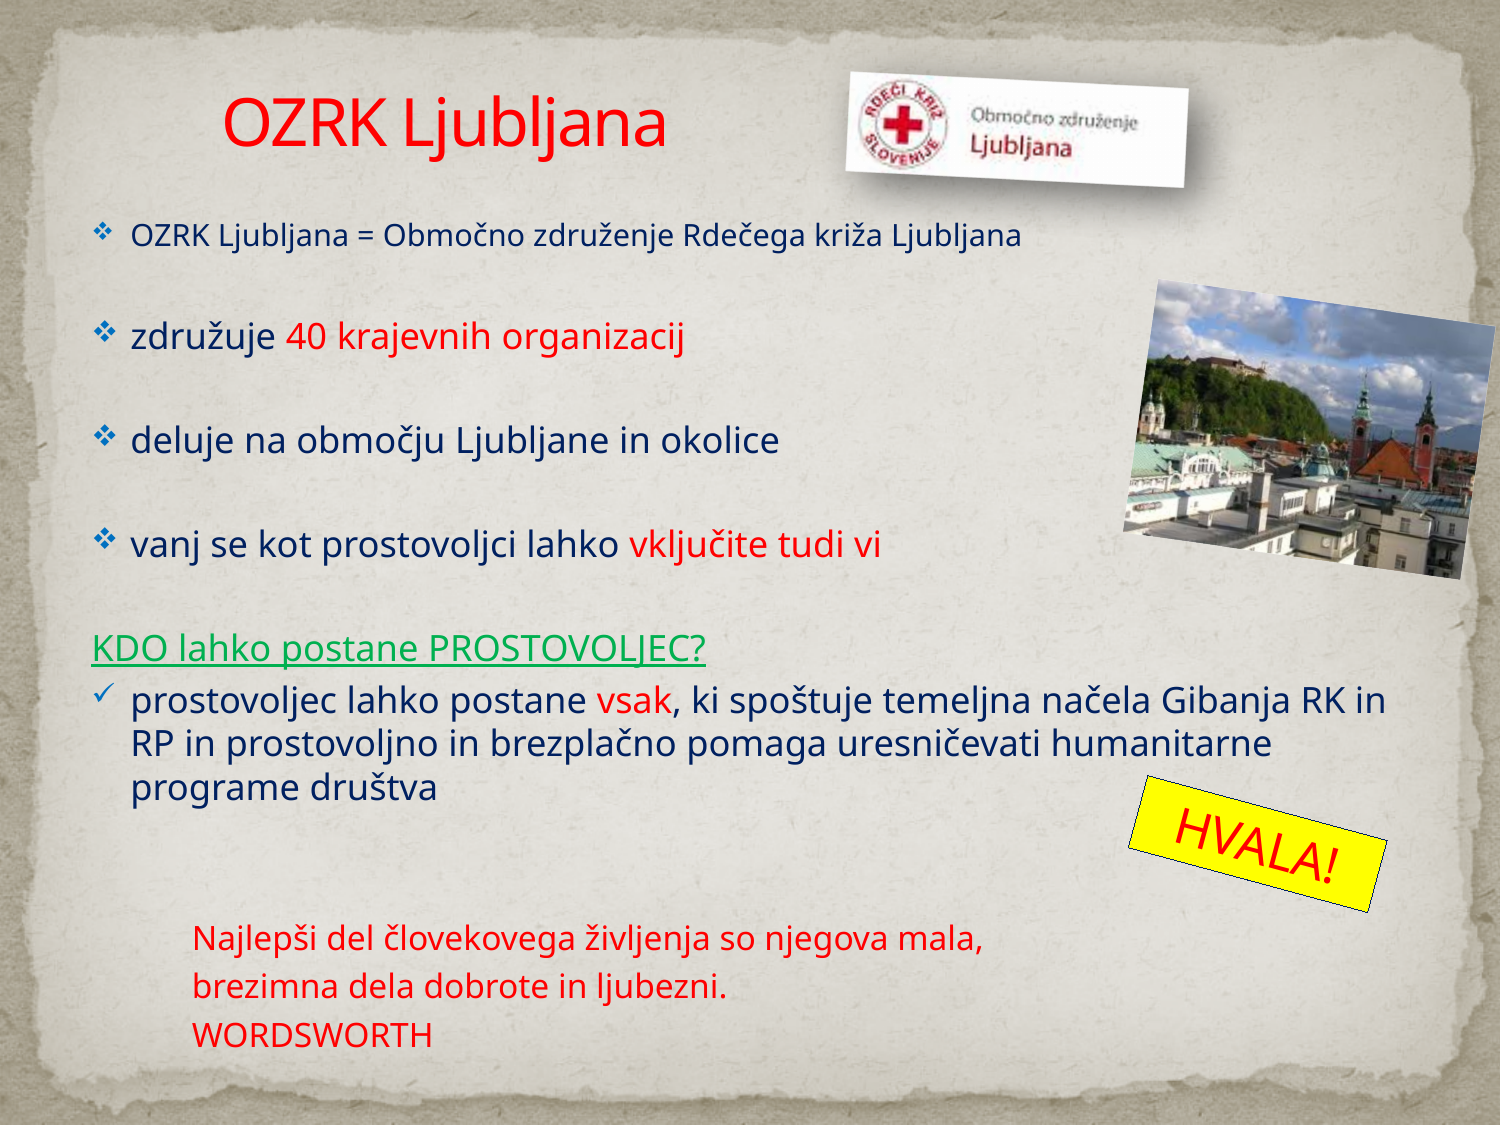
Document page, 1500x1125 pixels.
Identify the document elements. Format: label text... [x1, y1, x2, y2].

text_box HVALA! [1128, 775, 1388, 913]
picture [846, 72, 1188, 187]
picture [1123, 280, 1495, 579]
title OZRK Ljubljana [206, 42, 788, 167]
list OZRK Ljubljana = Območno združenje Rdečega križa Ljubljana združuje 40 krajevnih organizacij deluje na območju Ljubljane in okolice vanj se kot prostovoljci lahko vključite tudi vi KDO lahko postane PROSTOVOLJEC? prostovoljec lahko postane vsak, ki spoštuje temeljna načela Gibanja RK in RP in prostovoljno in brezplačno pomaga uresničevati humanitarne programe društva Najlepši del človekovega življenja so njegova mala, brezimna dela dobrote in ljubezni. WORDSWORTH [76, 208, 1454, 1072]
